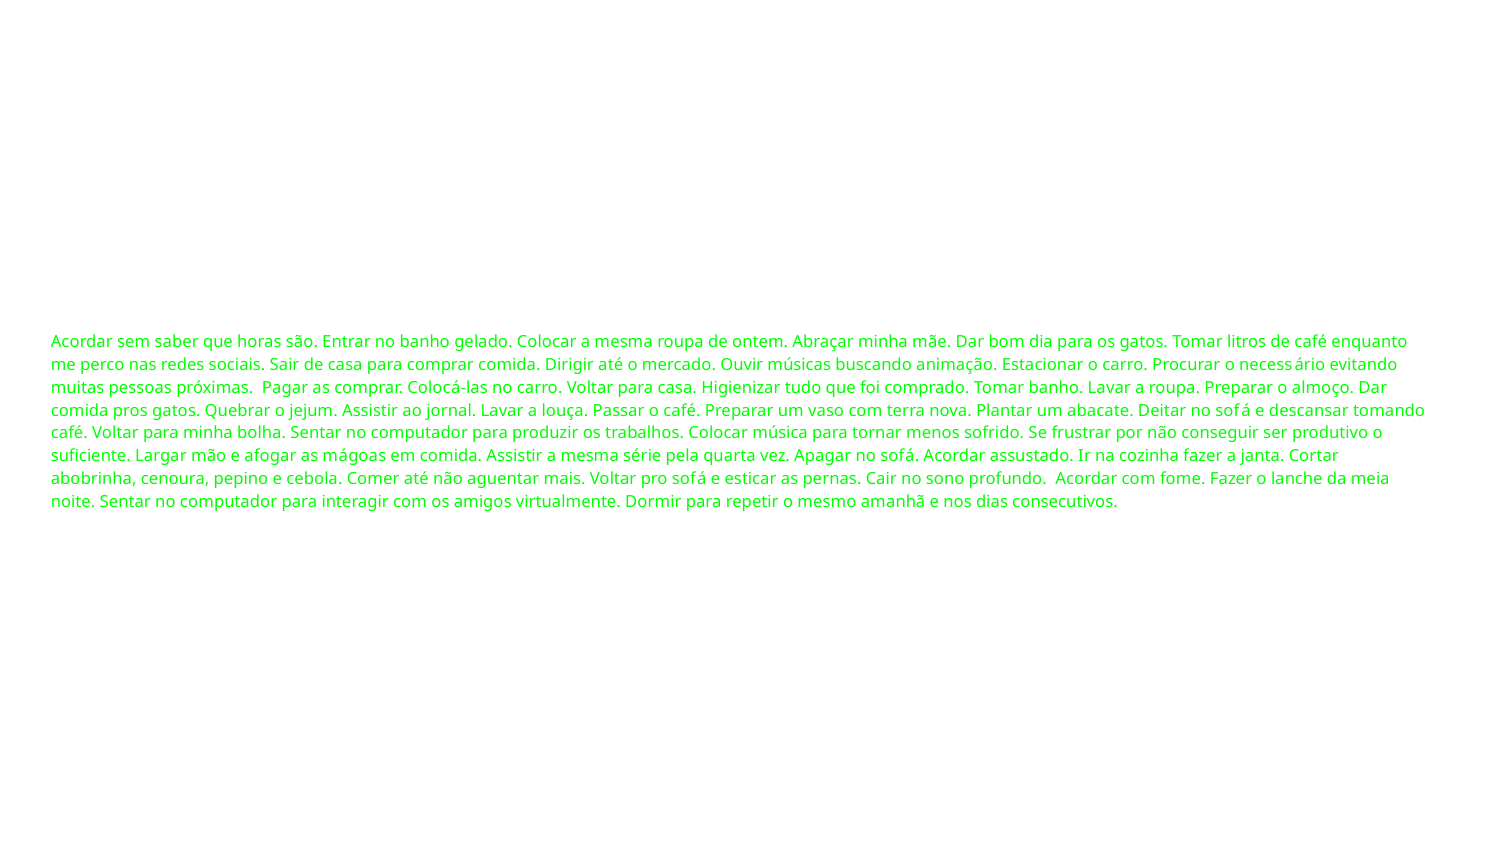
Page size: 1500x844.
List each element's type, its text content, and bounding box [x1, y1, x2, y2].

text_box Acordar sem saber que horas são. Entrar no banho gelado. Colocar a mesma roupa de ontem. Abraçar minha mãe. Dar bom dia para os gatos. Tomar litros de café enquanto me perco nas redes sociais. Sair de casa para comprar comida. Dirigir até o mercado. Ouvir músicas buscando animação. Estacionar o carro. Procurar o necessário evitando muitas pessoas próximas. Pagar as comprar. Colocá-las no carro. Voltar para casa. Higienizar tudo que foi comprado. Tomar banho. Lavar a roupa. Preparar o almoço. Dar comida pros gatos. Quebrar o jejum. Assistir ao jornal. Lavar a louça. Passar o café. Preparar um vaso com terra nova. Plantar um abacate. Deitar no sofá e descansar tomando café. Voltar para minha bolha. Sentar no computador para produzir os trabalhos. Colocar música para tornar menos sofrido. Se frustrar por não conseguir ser produtivo o suficiente. Largar mão e afogar as mágoas em comida. Assistir a mesma série pela quarta vez. Apagar no sofá. Acordar assustado. Ir na cozinha fazer a janta. Cortar abobrinha, cenoura, pepino e cebola. Comer até não aguentar mais. Voltar pro sofá e esticar as pernas. Cair no sono profundo. Acordar com fome. Fazer o lanche da meia noite. Sentar no computador para interagir com os amigos virtualmente. Dormir para repetir o mesmo amanhã e nos dias consecutivos. [35, 312, 1444, 639]
